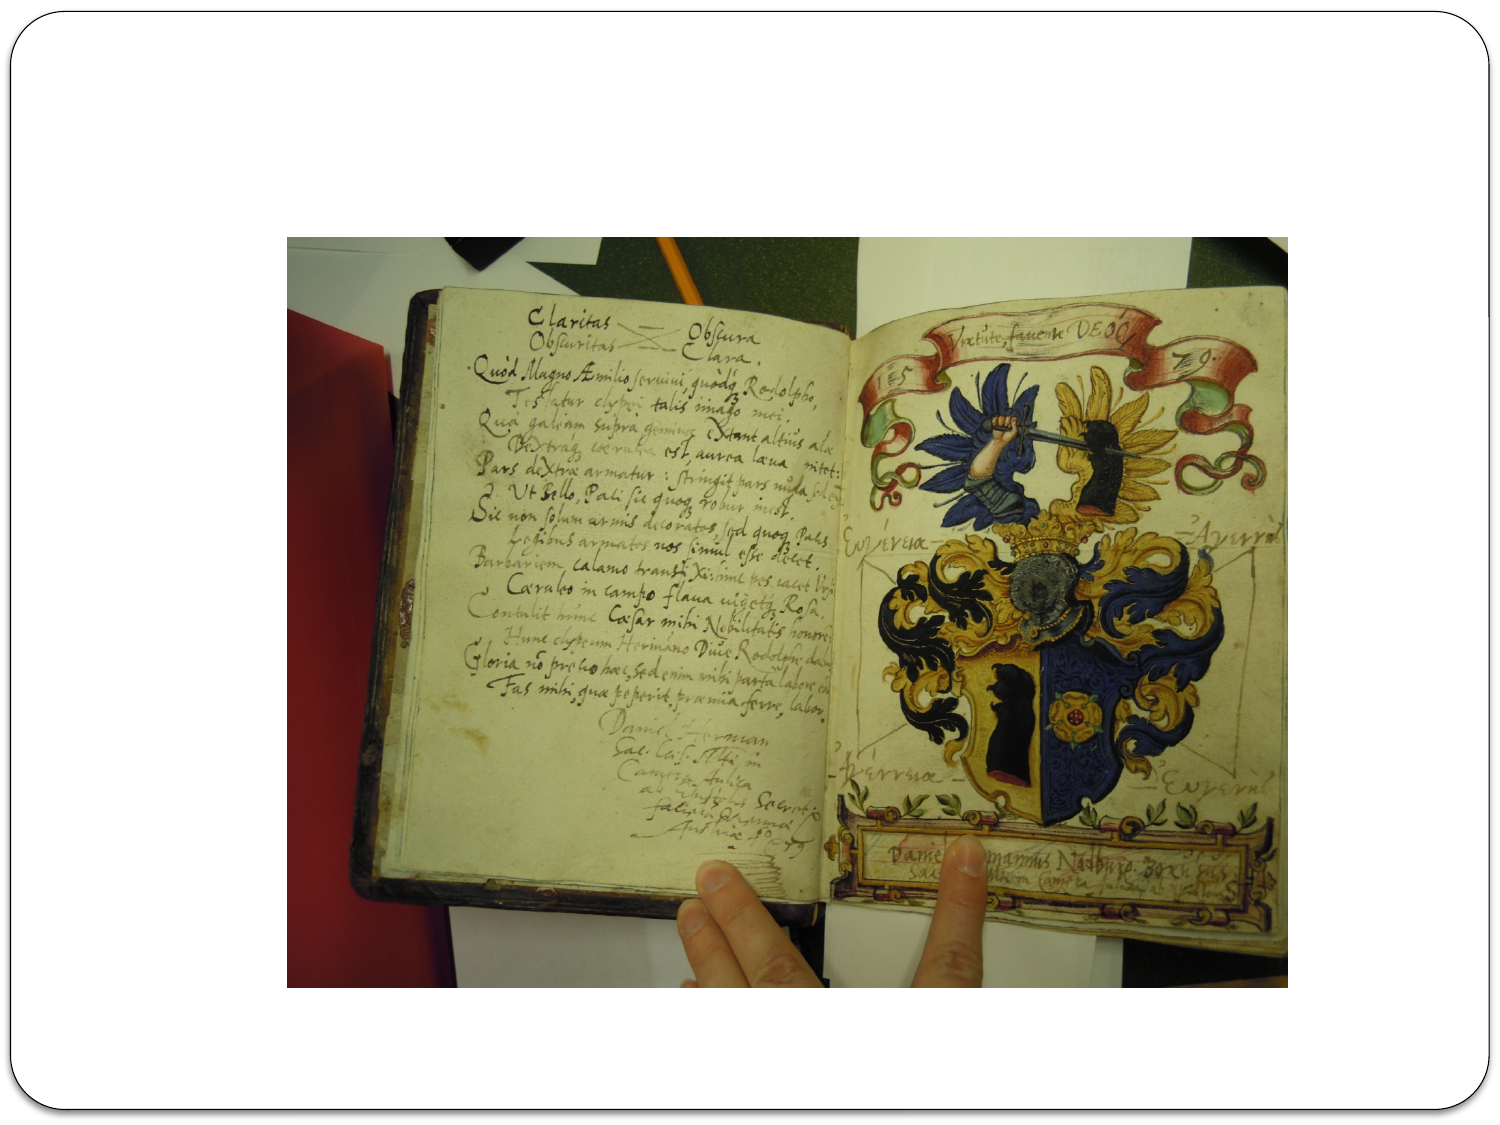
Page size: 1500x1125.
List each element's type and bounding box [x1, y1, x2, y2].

list [287, 237, 1288, 988]
